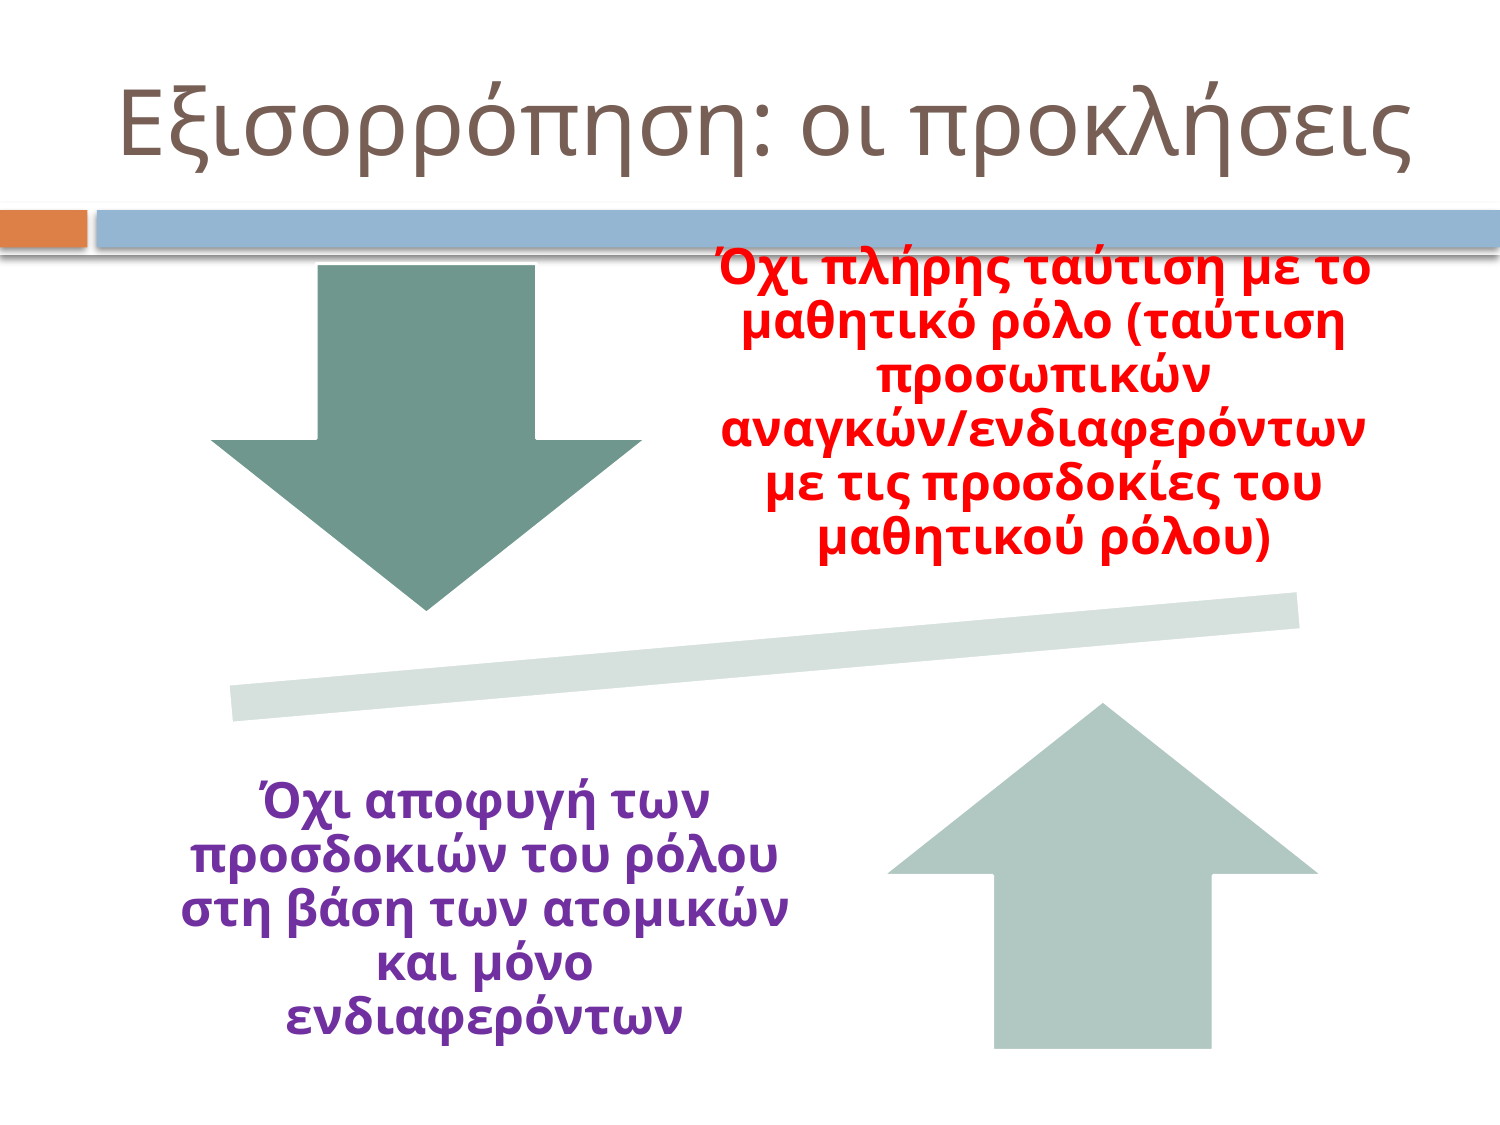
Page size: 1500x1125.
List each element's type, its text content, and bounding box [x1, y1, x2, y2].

title Εξισορρόπηση: οι προκλήσεις [100, 37, 1438, 200]
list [29, 219, 1500, 1095]
